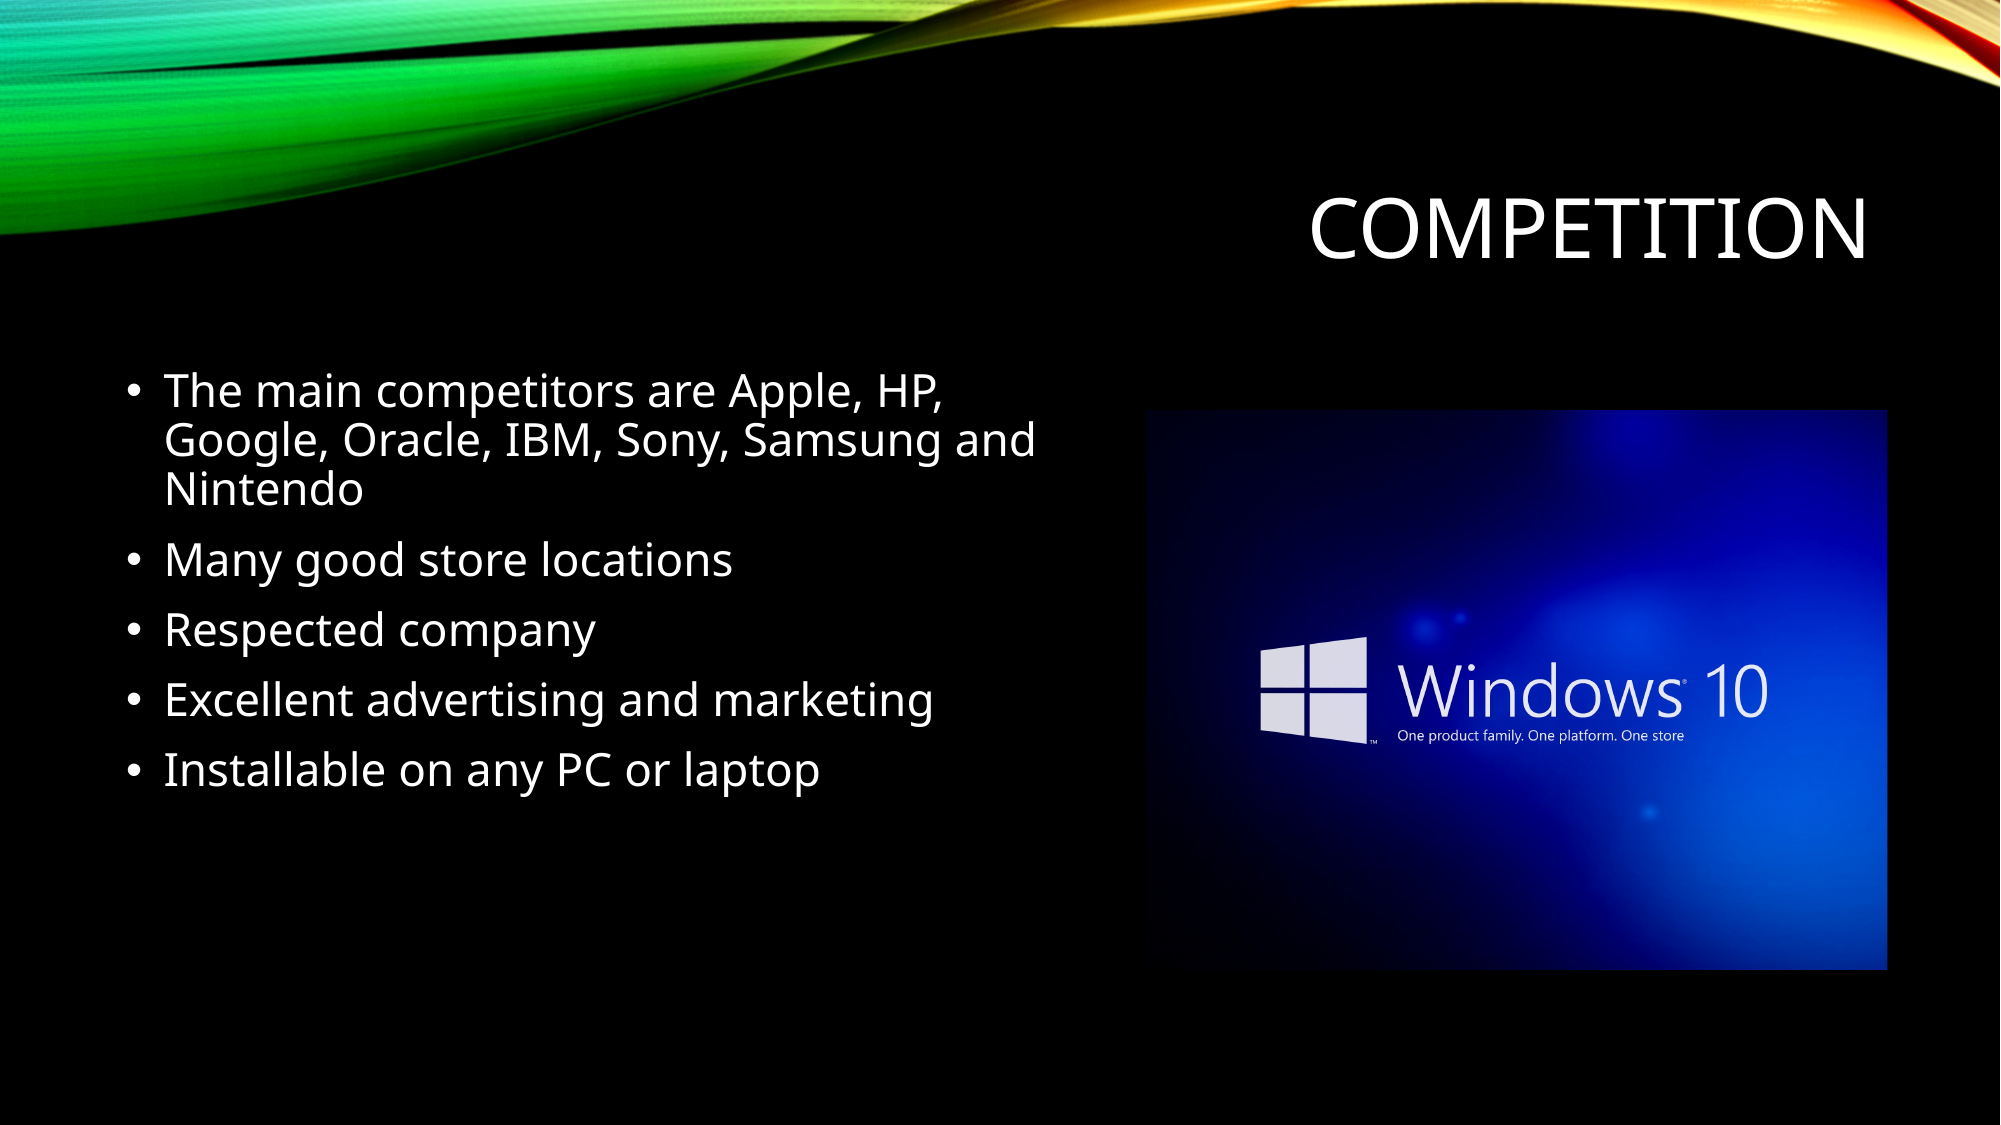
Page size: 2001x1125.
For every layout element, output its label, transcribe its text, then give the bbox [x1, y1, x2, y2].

title Competition [474, 125, 1888, 338]
list The main competitors are Apple, HP, Google, Oracle, IBM, Sony, Samsung and Nintendo Many good store locations Respected company Excellent advertising and marketing Installable on any PC or laptop [111, 360, 1066, 1021]
picture [0, 0, 2000, 237]
picture [1145, 410, 1888, 971]
